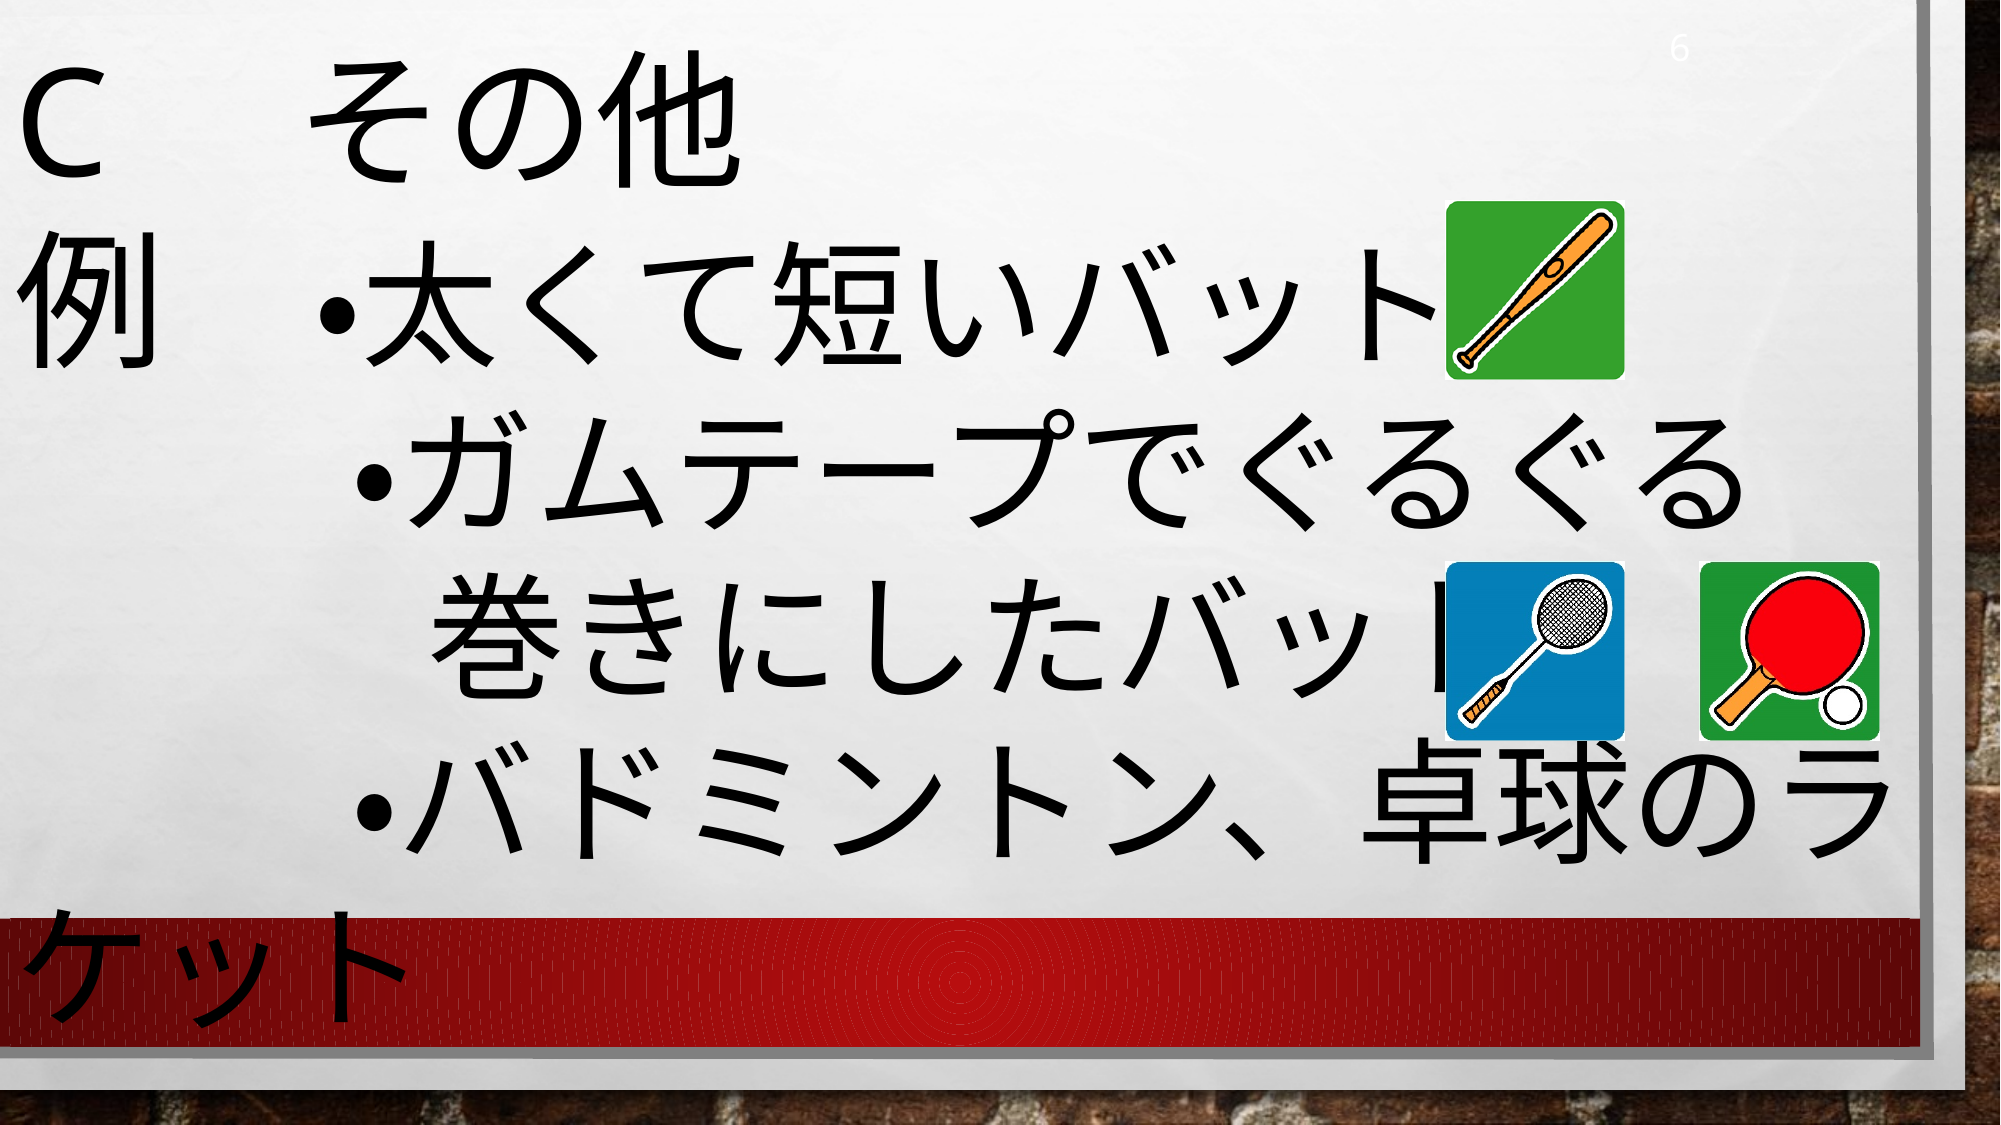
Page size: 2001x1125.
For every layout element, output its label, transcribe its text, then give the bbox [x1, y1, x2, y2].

picture [1445, 561, 1625, 742]
picture [1458, 574, 1613, 729]
picture [1699, 561, 1880, 742]
text_box C その他 例 ・太くて短いバット ・ガムテープでぐるぐる 巻きにしたバット ・バドミントン、卓球のラケット [0, 19, 1955, 1054]
picture [0, 0, 2000, 1125]
picture [1445, 200, 1625, 381]
